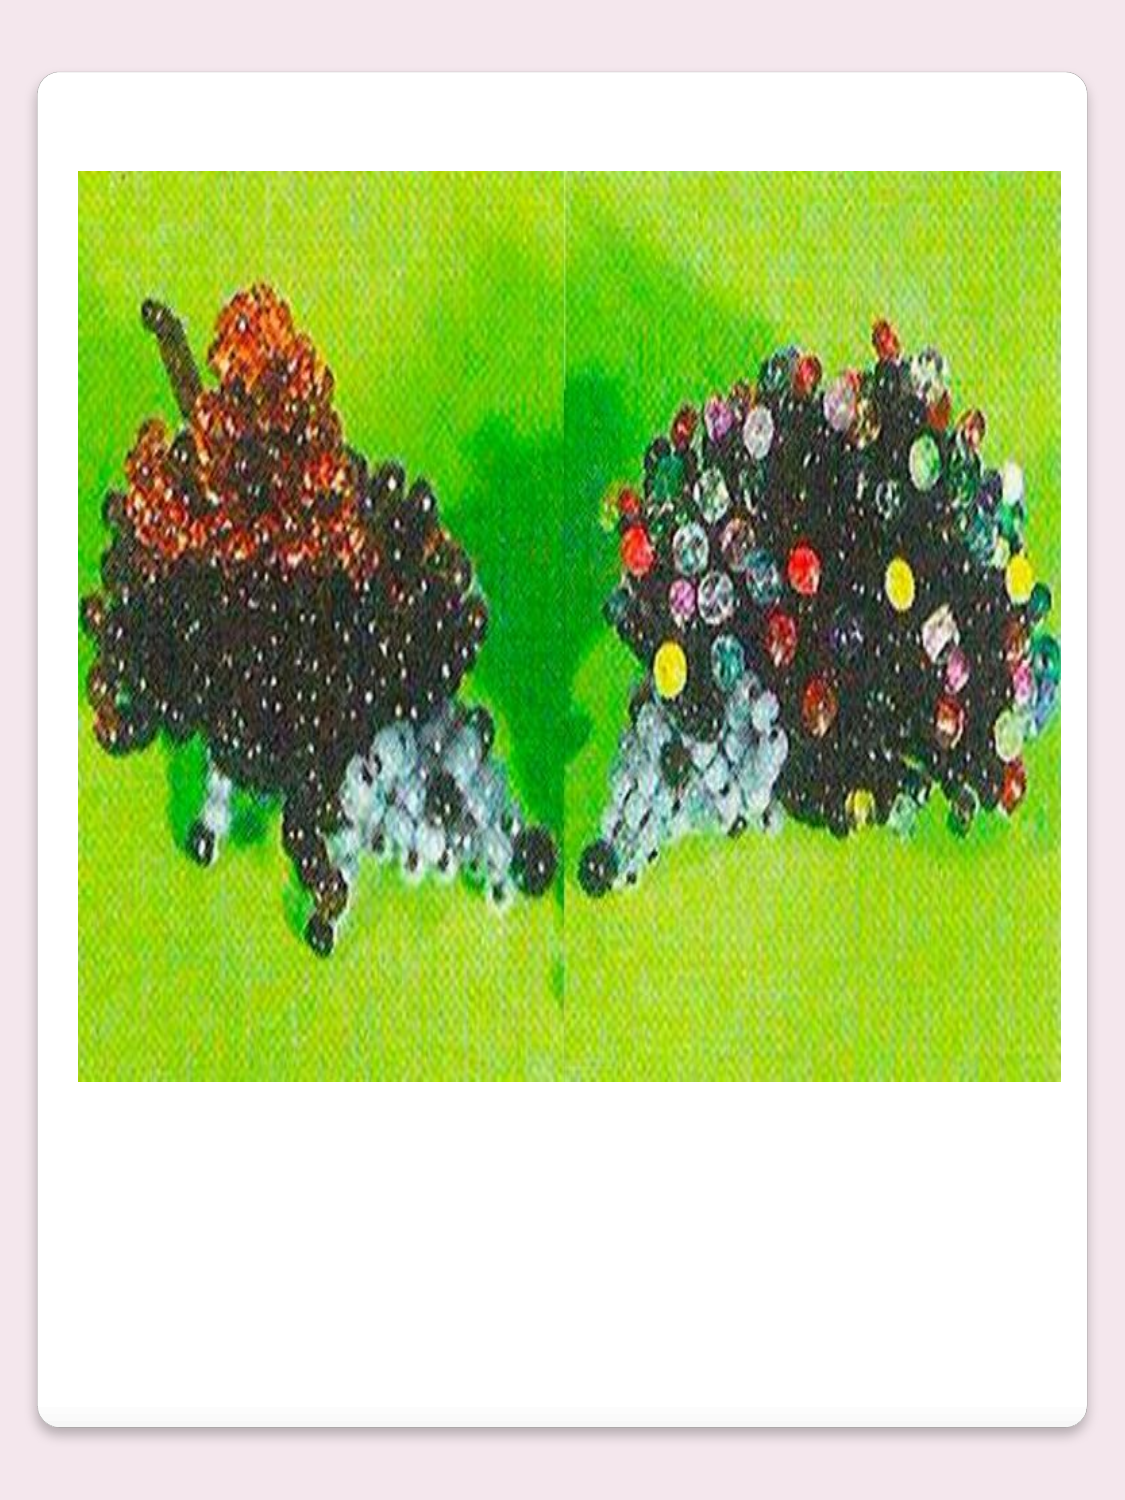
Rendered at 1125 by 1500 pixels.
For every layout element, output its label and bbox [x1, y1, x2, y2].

picture [77, 170, 1061, 1082]
